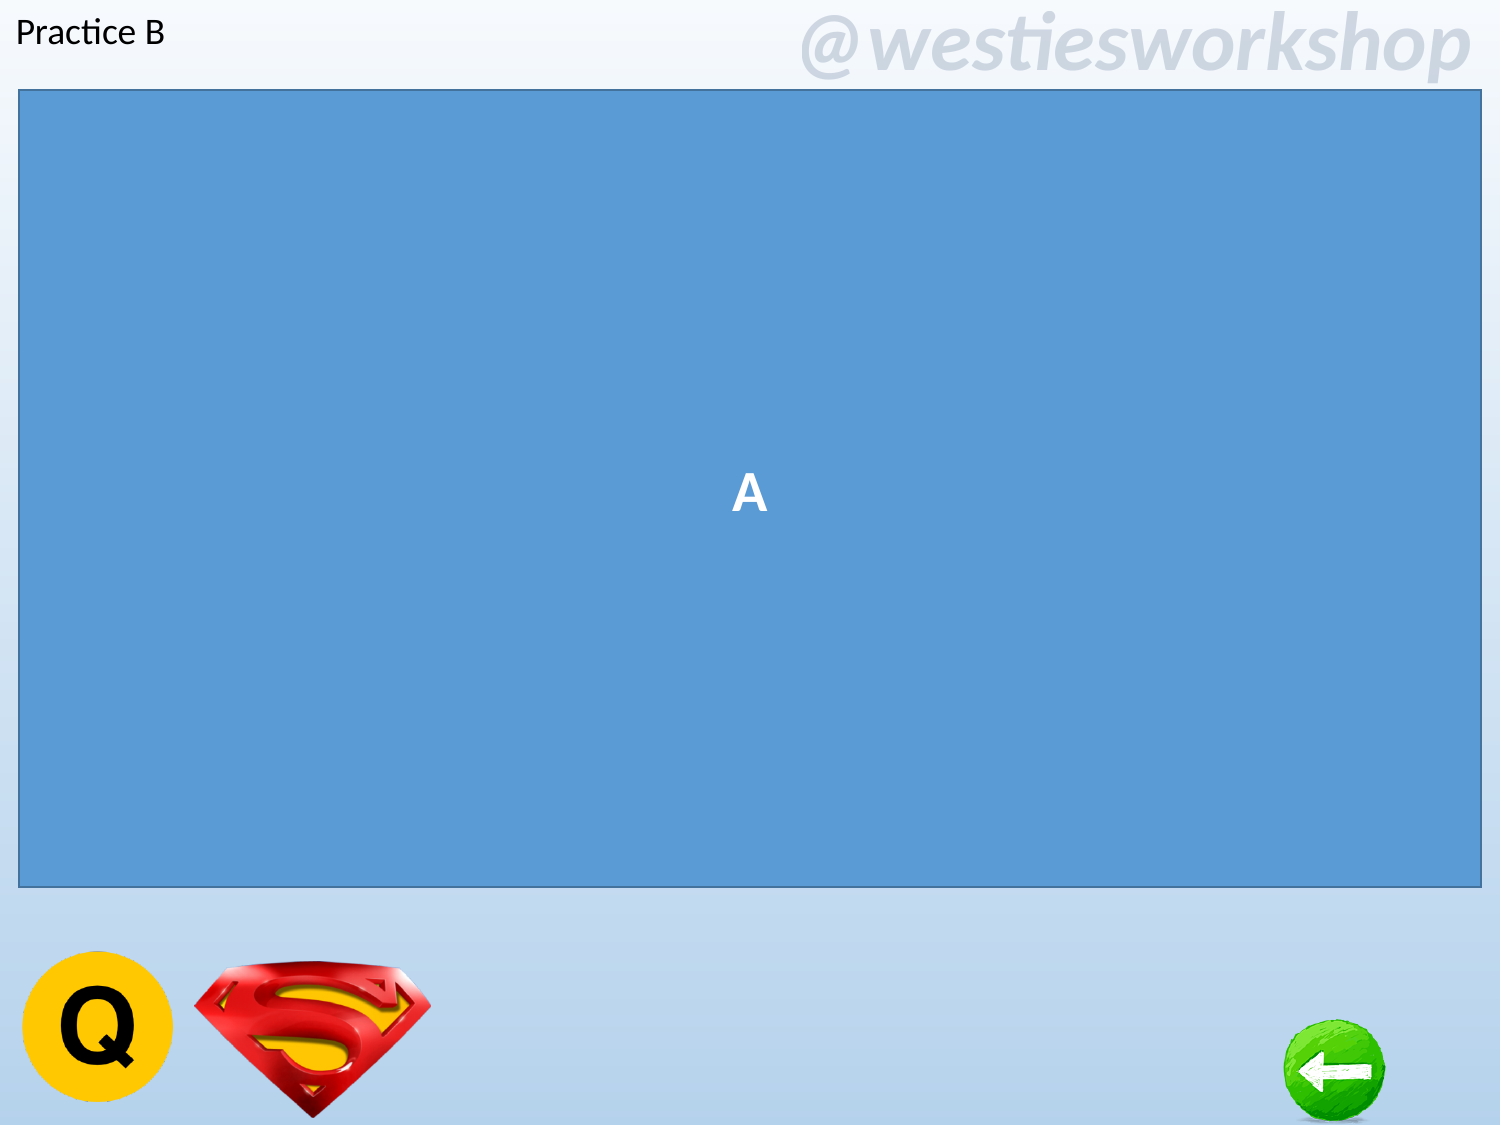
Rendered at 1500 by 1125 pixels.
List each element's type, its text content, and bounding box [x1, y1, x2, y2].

picture [1281, 1019, 1387, 1125]
picture [19, 89, 1481, 888]
picture [0, 928, 431, 1125]
text_box Practice B [1, 0, 181, 60]
